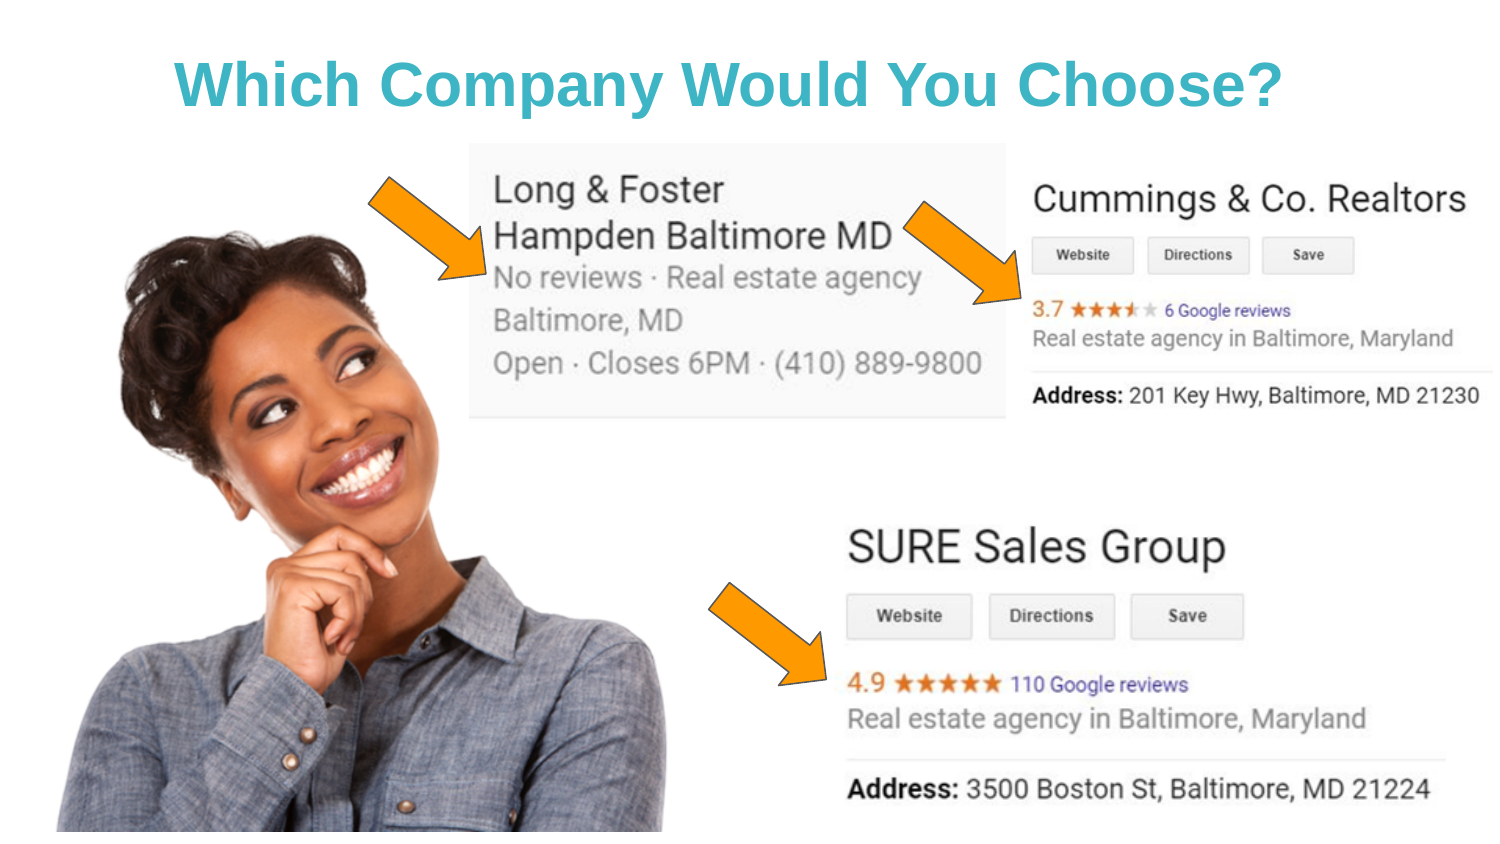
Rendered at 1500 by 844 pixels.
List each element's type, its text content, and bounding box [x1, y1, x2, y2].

text_box [375, 176, 412, 194]
picture [0, 143, 1446, 832]
text_box [1011, 250, 1018, 300]
picture [1024, 163, 1493, 417]
title Which Company Would You Choose? [40, 14, 1438, 134]
